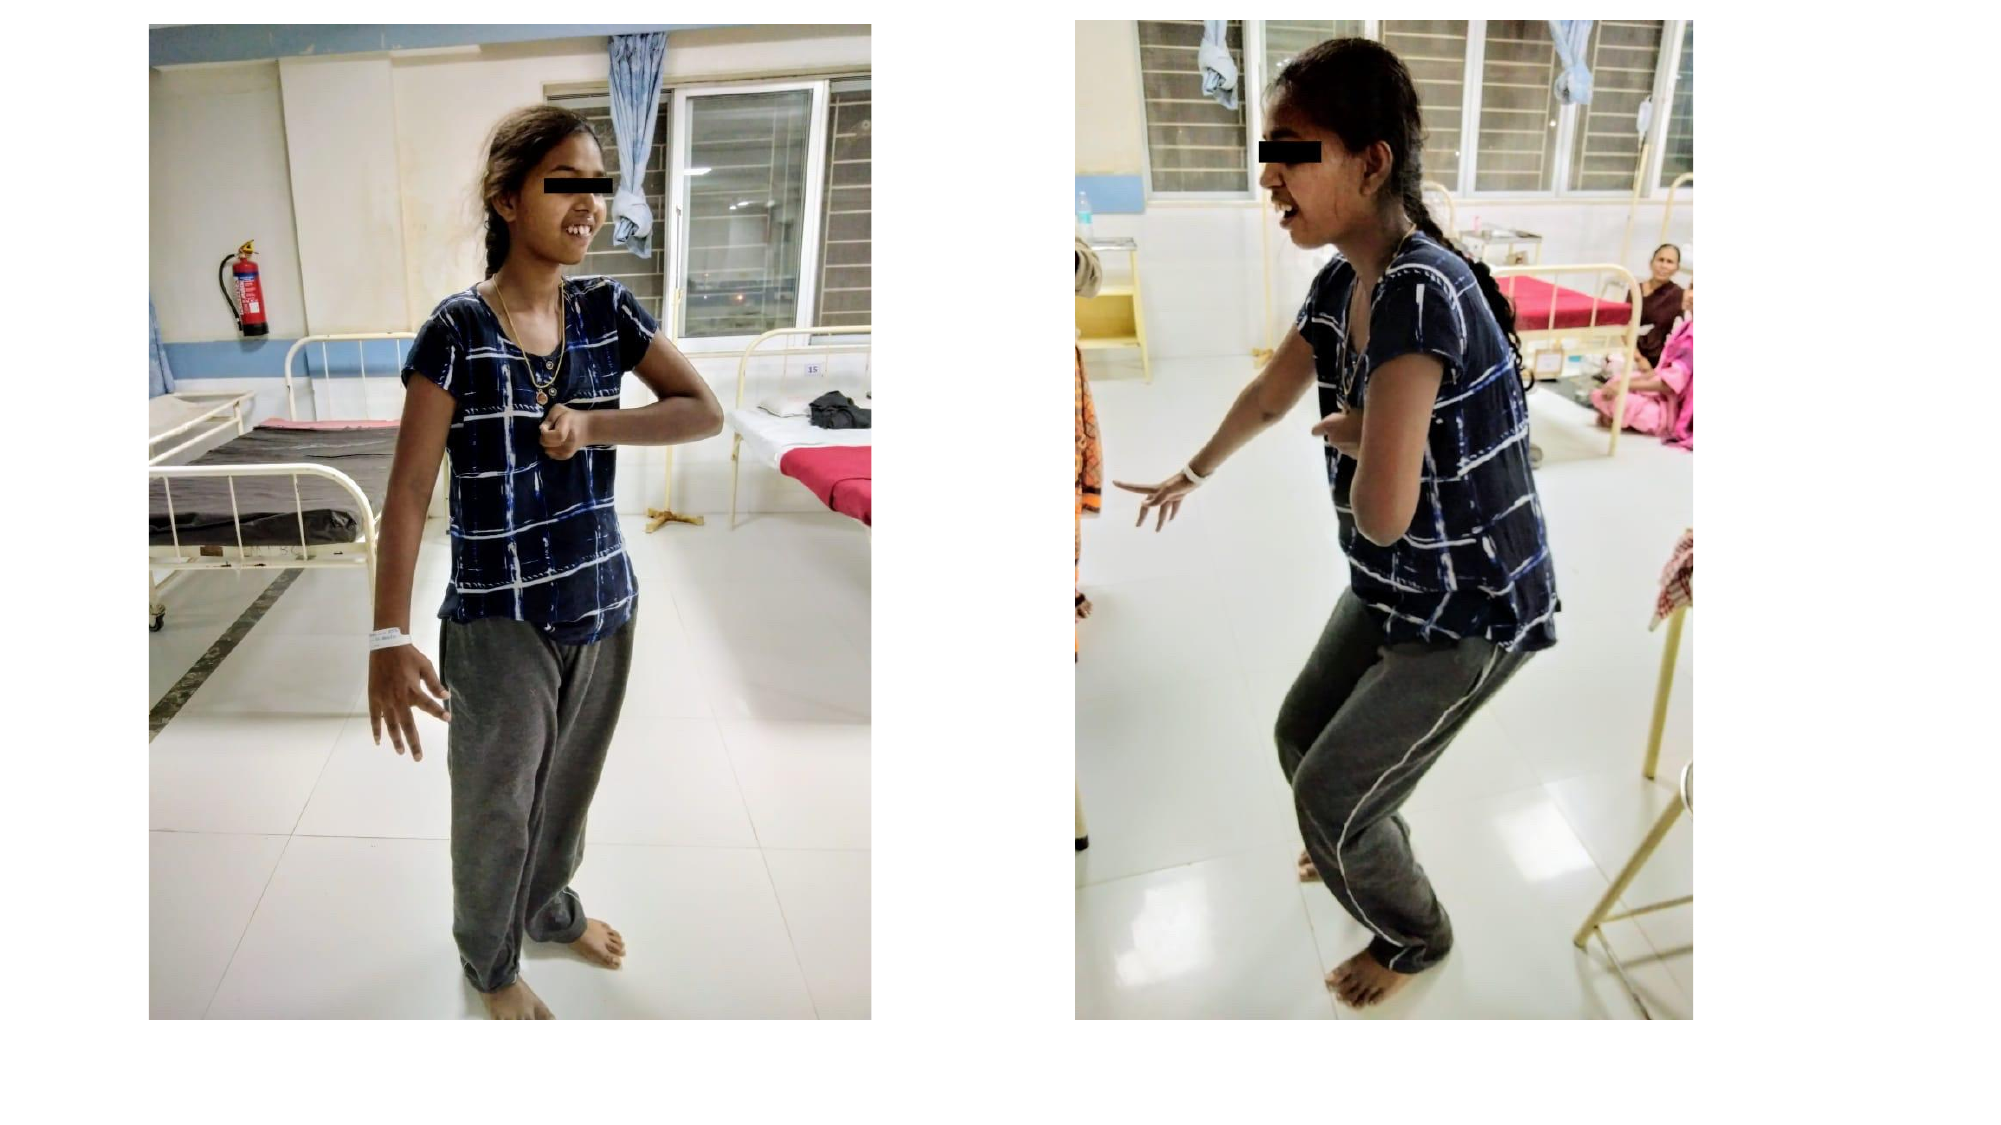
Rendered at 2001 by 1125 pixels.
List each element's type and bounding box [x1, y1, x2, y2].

picture [148, 24, 872, 1020]
picture [1075, 20, 1694, 1020]
